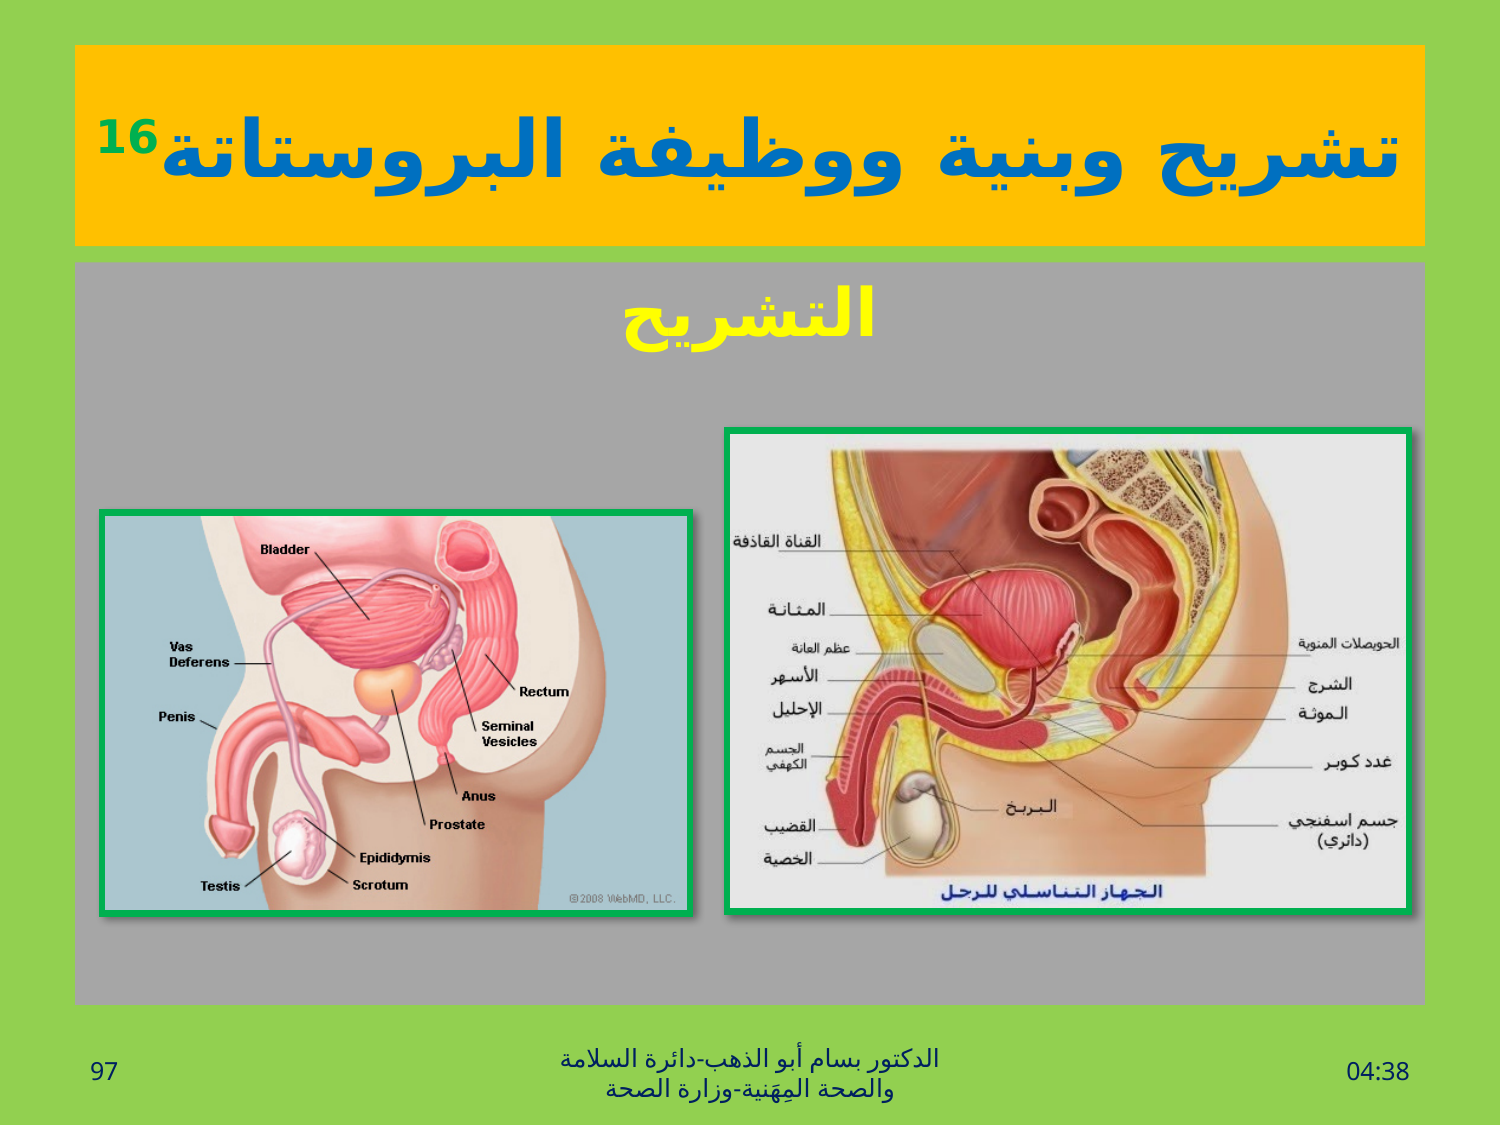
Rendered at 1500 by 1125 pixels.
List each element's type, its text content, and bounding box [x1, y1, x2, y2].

slide_number 97 [75, 1042, 425, 1103]
picture [105, 515, 688, 911]
picture [729, 433, 1407, 909]
list التشريح [75, 262, 1425, 1005]
slide_number الأحد، 17 نيسان، 2016 [1074, 1042, 1425, 1103]
footer الدكتور بسام أبو الذهب-دائرة السلامة والصحة المِهَنية-وزارة الصحة [512, 1042, 988, 1103]
title تشريح وبنية ووظيفة البروستاتة16 [75, 45, 1425, 247]
